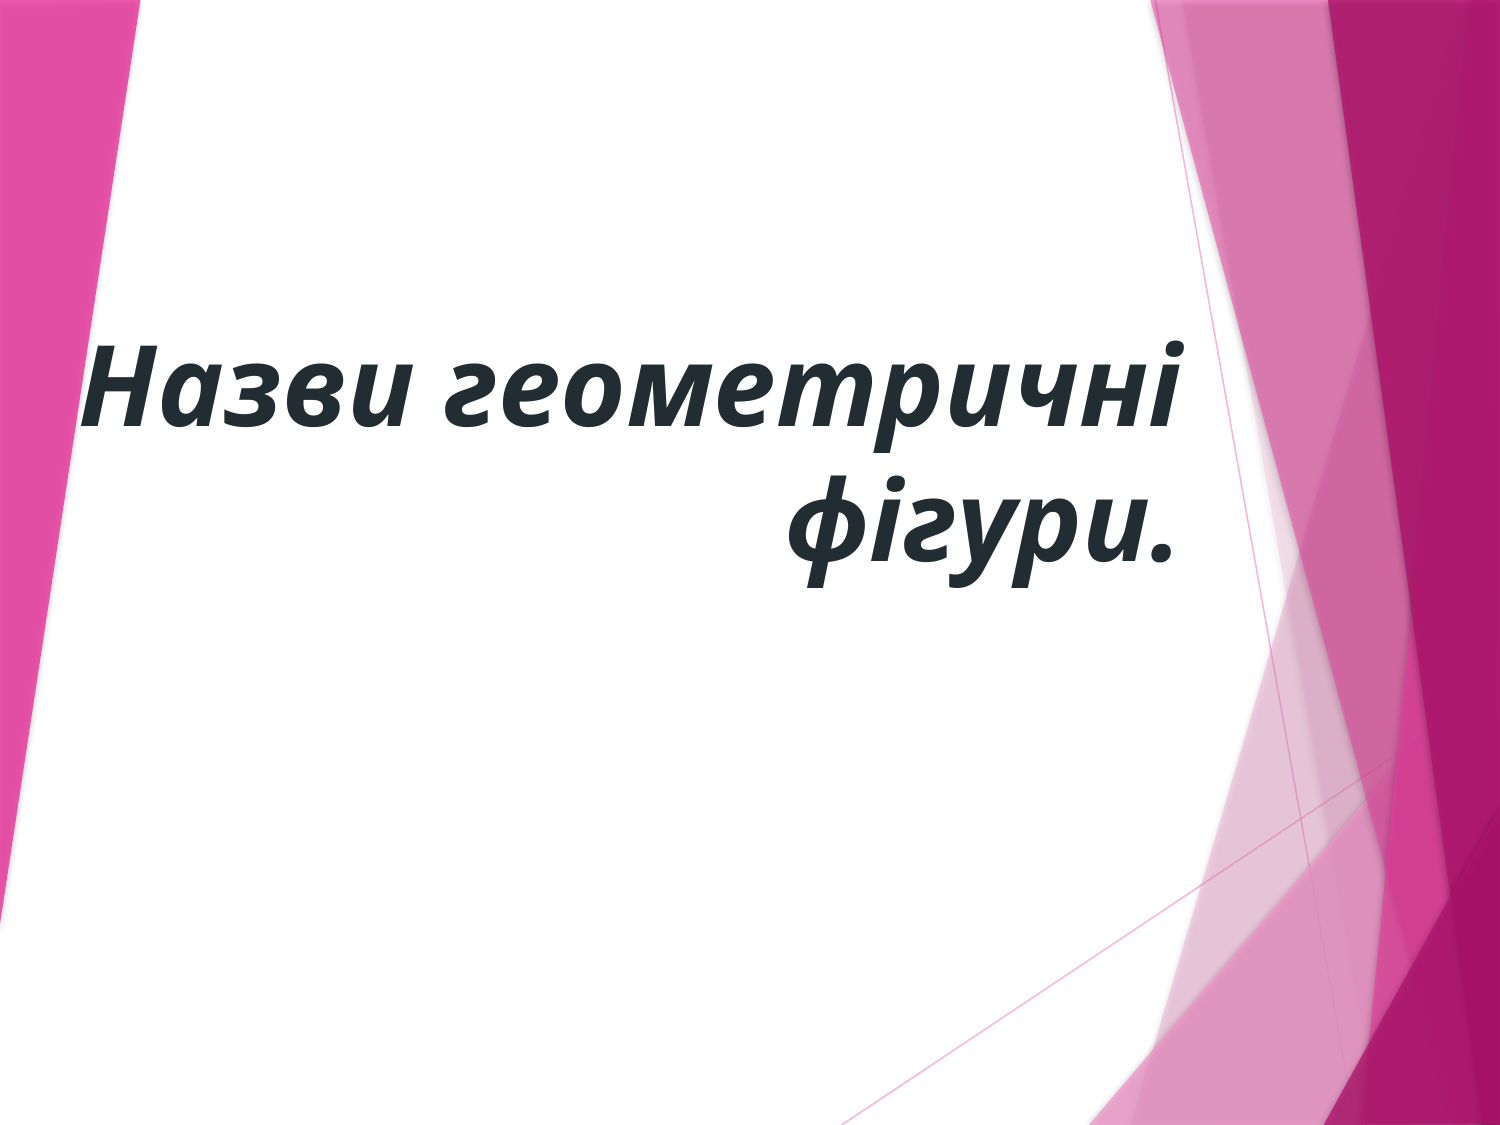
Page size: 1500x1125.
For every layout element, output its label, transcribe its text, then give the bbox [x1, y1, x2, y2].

title Назви геометричні фігури. [0, 349, 1199, 591]
